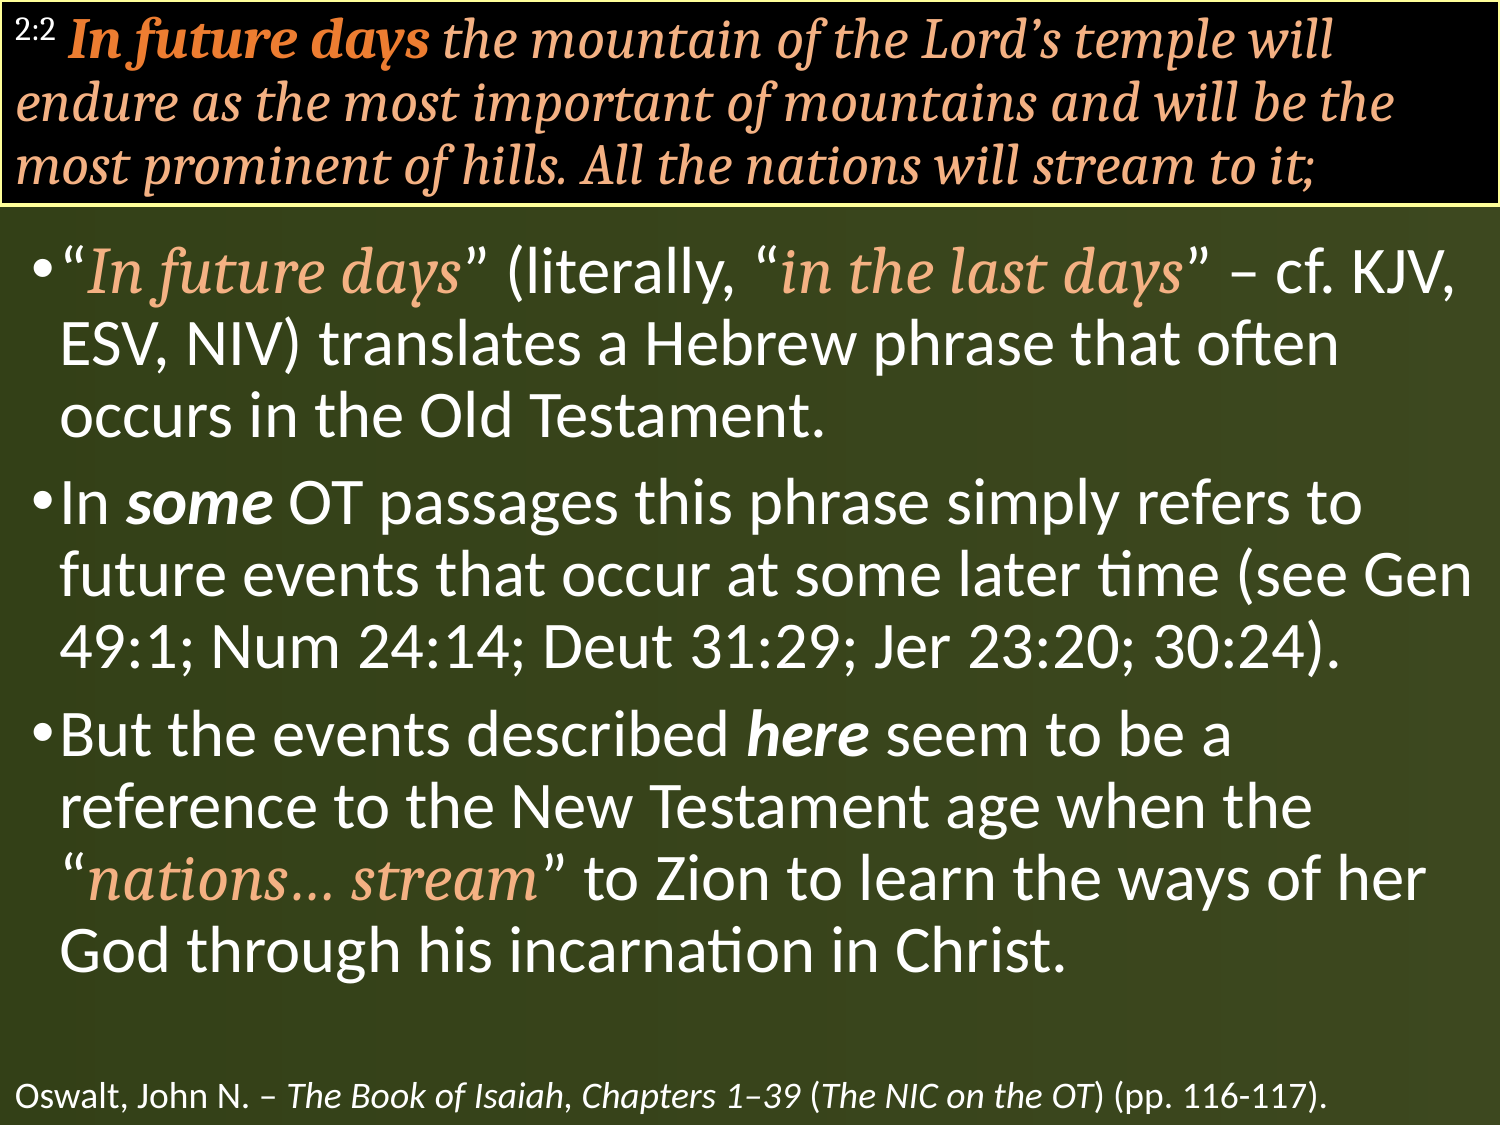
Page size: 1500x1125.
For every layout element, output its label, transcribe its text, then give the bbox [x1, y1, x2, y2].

list “In future days” (literally, “in the last days” – cf. KJV, ESV, NIV) translates a Hebrew phrase that often occurs in the Old Testament. In some OT passages this phrase simply refers to future events that occur at some later time (see Gen 49:1; Num 24:14; Deut 31:29; Jer 23:20; 30:24). But the events described here seem to be a reference to the New Testament age when the “nations… stream” to Zion to learn the ways of her God through his incarnation in Christ. [16, 227, 1493, 1063]
text_box Oswalt, John N. – The Book of Isaiah, Chapters 1–39 (The NIC on the OT) (pp. 116-117). [0, 1063, 1500, 1124]
title 2:2 In future days the mountain of the Lord’s temple will endure as the most important of mountains and will be the most prominent of hills. All the nations will stream to it; [0, 0, 1500, 205]
